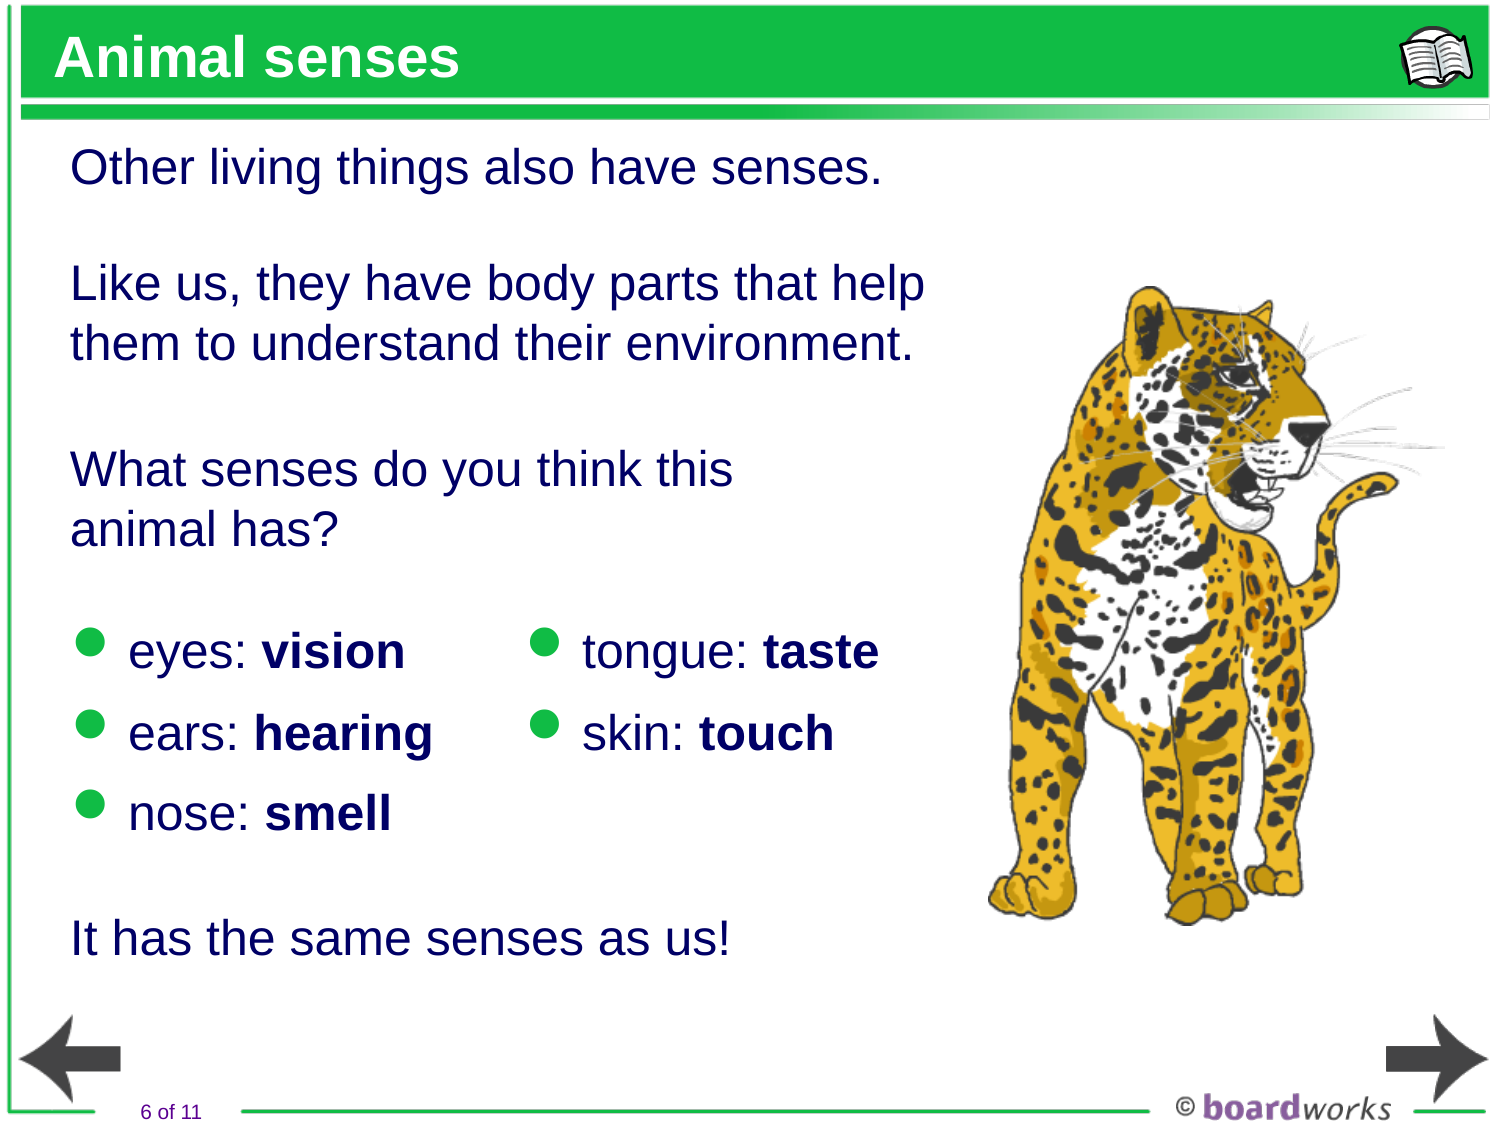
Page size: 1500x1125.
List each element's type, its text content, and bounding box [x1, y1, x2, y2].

text_box It has the same senses as us! [55, 898, 980, 973]
text_box eyes: vision [56, 611, 480, 687]
title Animal senses [38, 8, 1308, 100]
picture [0, 0, 1500, 1125]
text_box tongue: taste [511, 611, 934, 687]
text_box Other living things also have senses. [55, 127, 1336, 203]
text_box nose: smell [56, 772, 480, 848]
text_box Like us, they have body parts that help them to understand their environment. [55, 243, 1063, 378]
text_box ears: hearing [56, 693, 480, 768]
text_box What senses do you think this animal has? [55, 429, 794, 565]
text_box skin: touch [511, 693, 934, 768]
